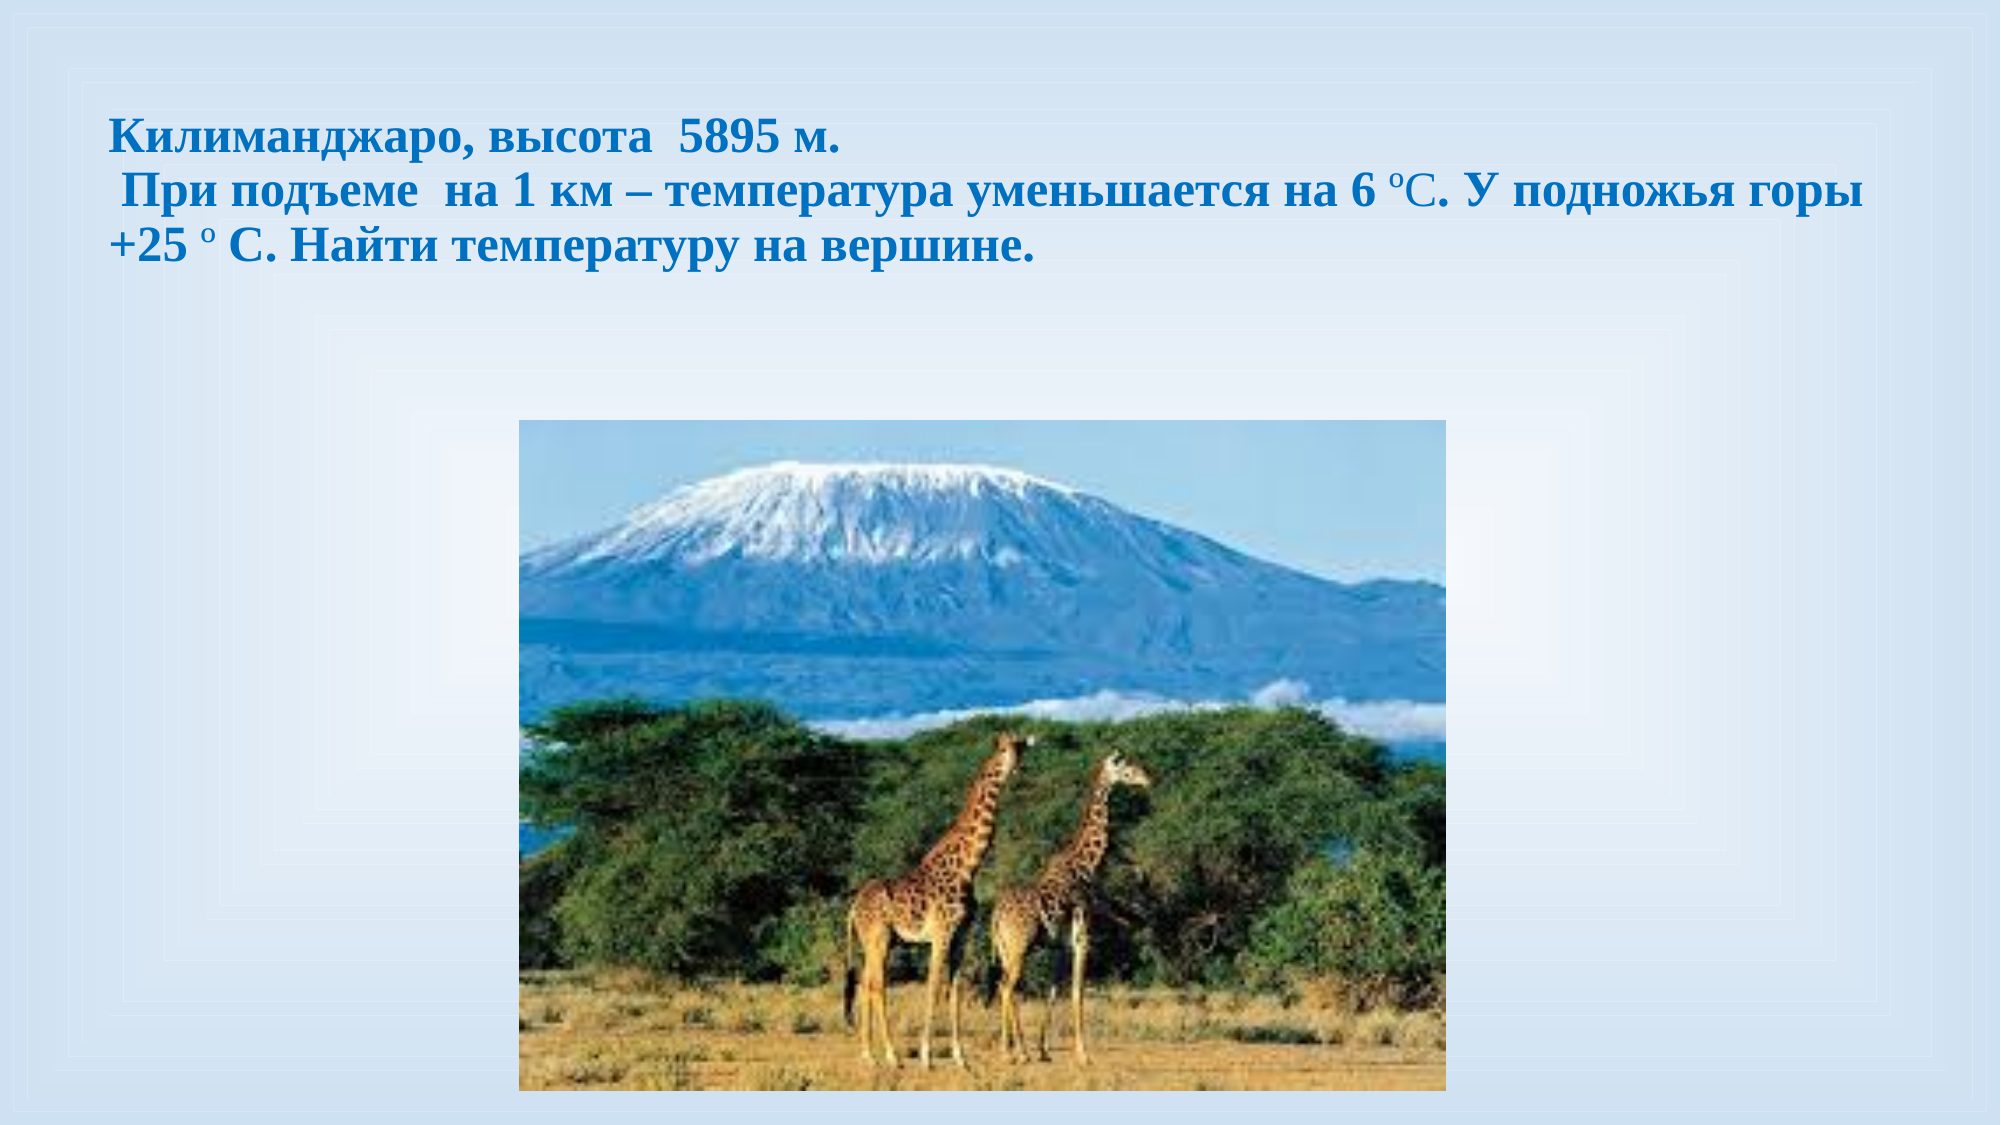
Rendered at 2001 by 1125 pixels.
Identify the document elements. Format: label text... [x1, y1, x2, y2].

title Килиманджаро, высота 5895 м. При подъеме на 1 км – температура уменьшается на 6 ºС. У подножья горы +25 º С. Найти температуру на вершине. [93, 39, 1938, 364]
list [519, 420, 1446, 1091]
